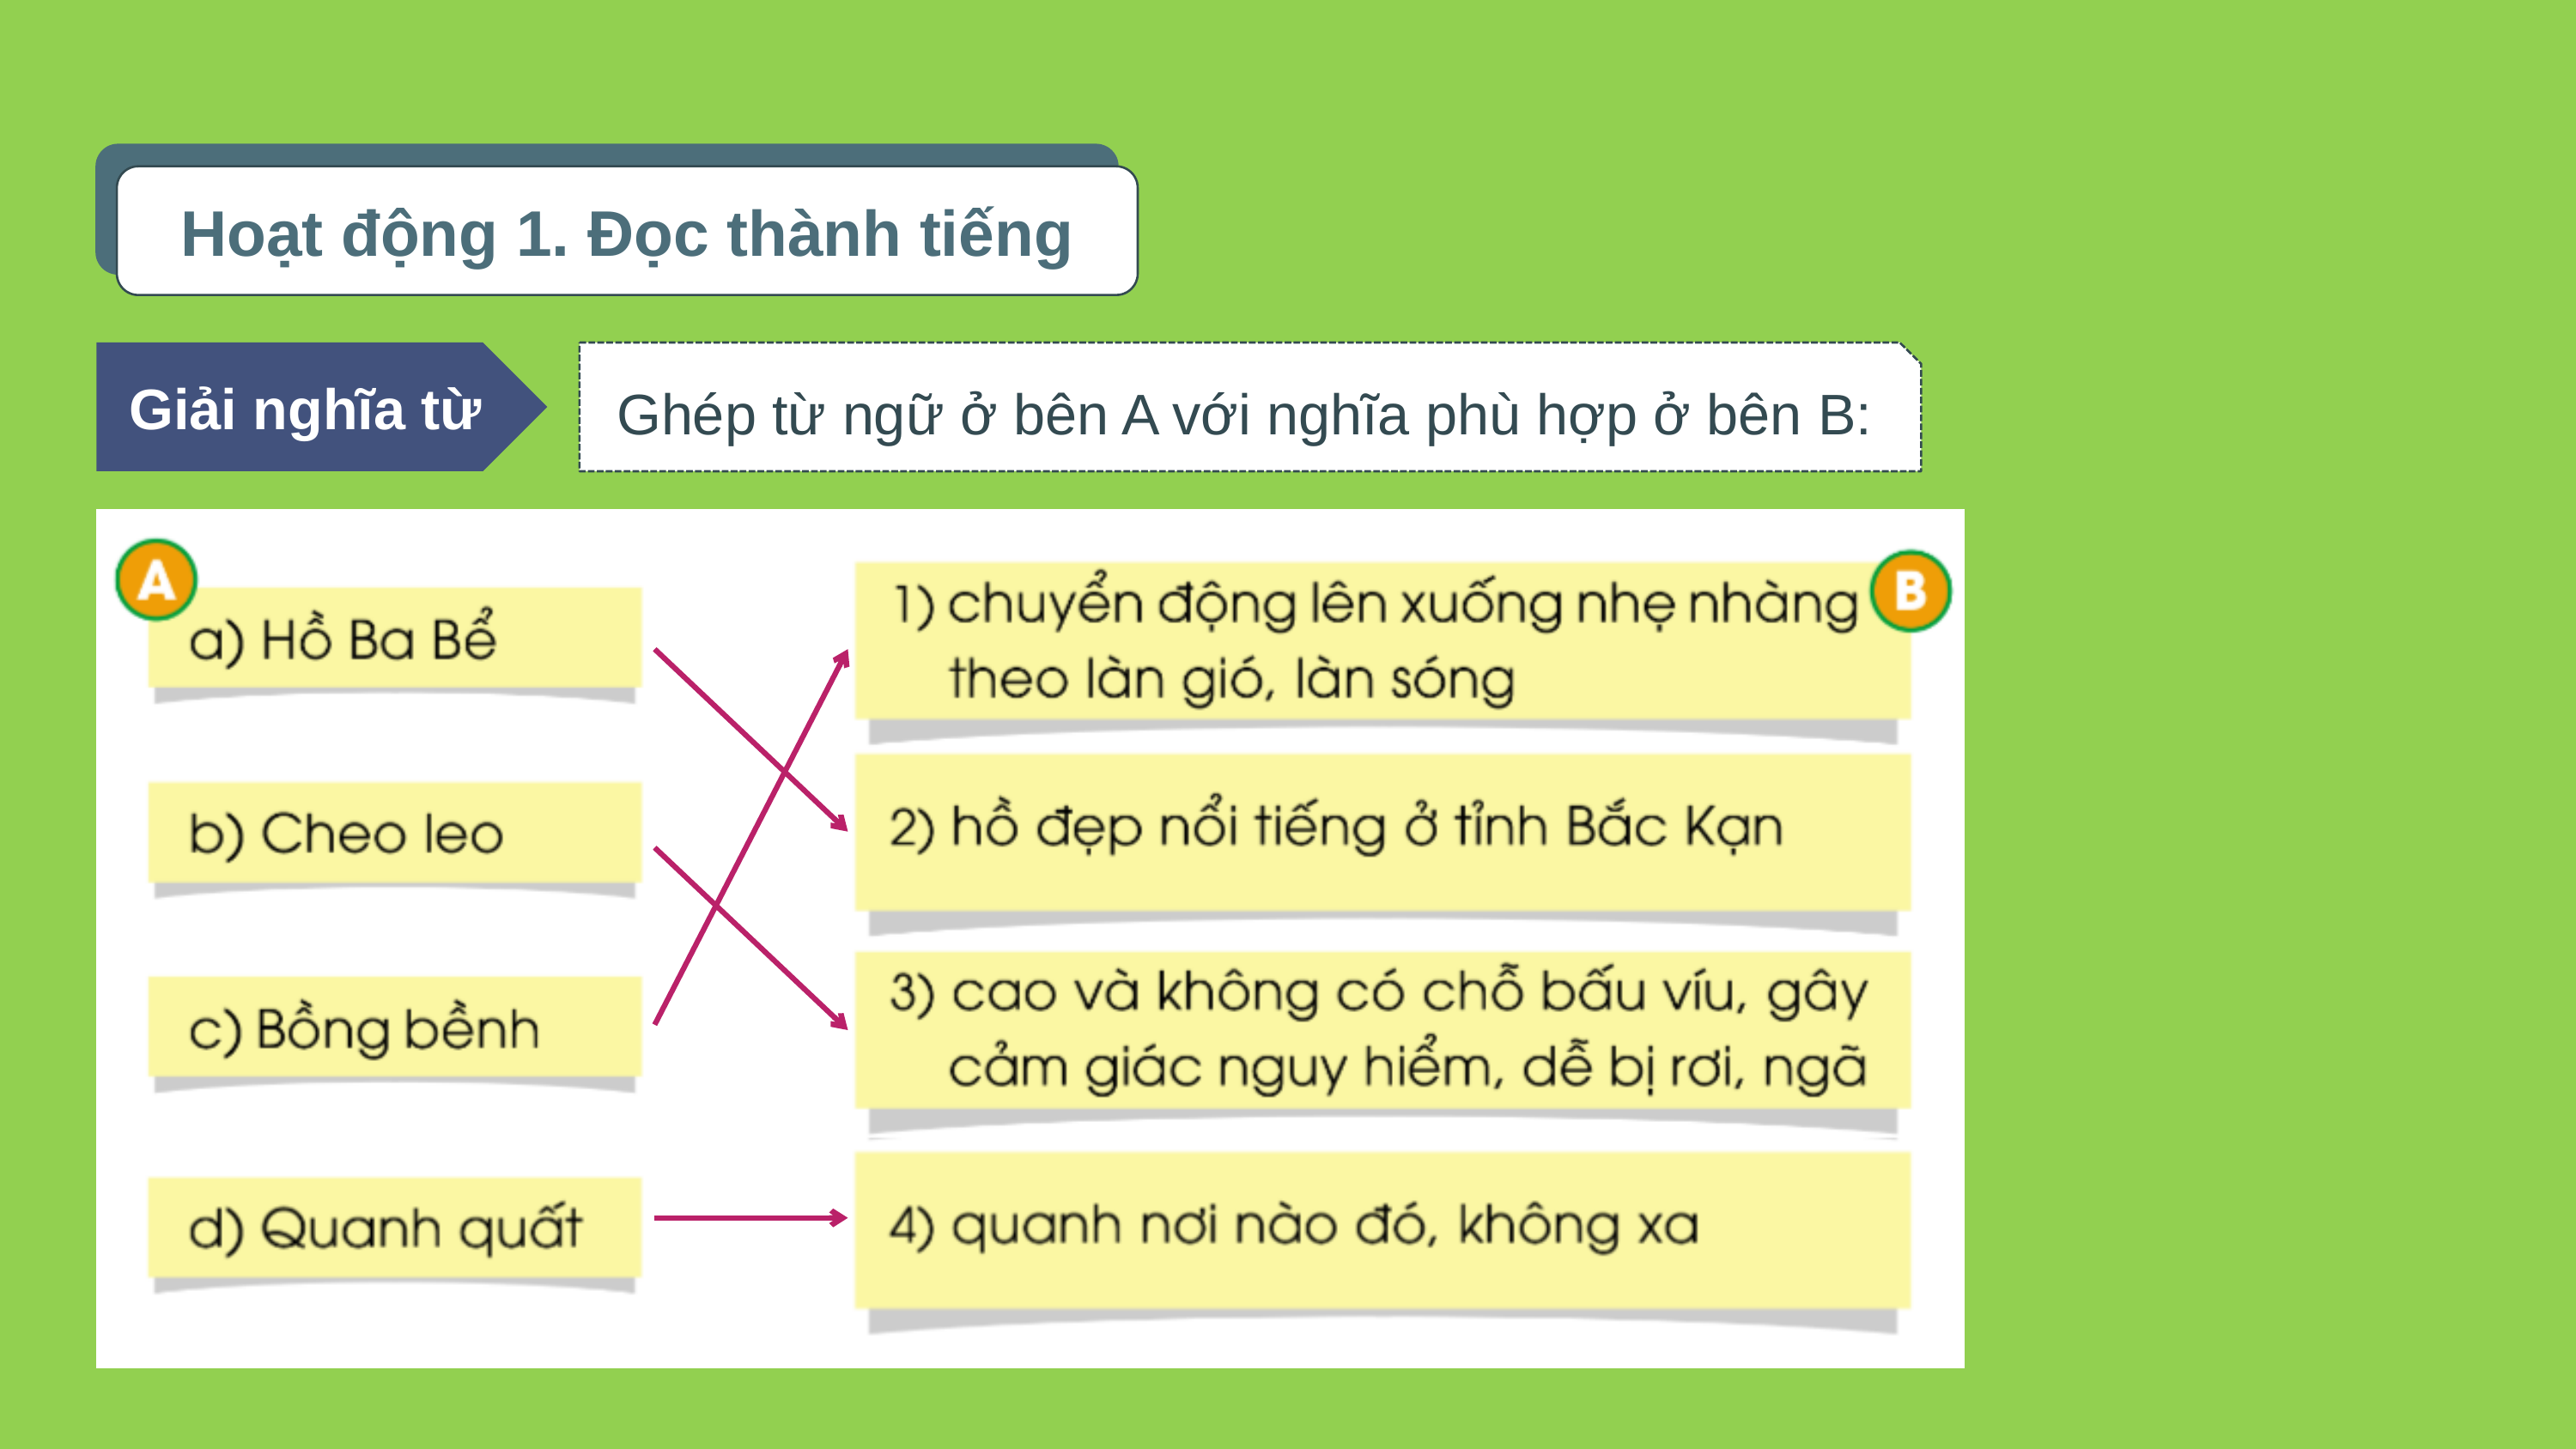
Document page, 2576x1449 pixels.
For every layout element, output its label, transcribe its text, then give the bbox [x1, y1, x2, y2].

text_box Ghép từ ngữ ở bên A với nghĩa phù hợp ở bên B: [578, 341, 1923, 473]
text_box Giải nghĩa từ [95, 341, 549, 473]
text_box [654, 1025, 848, 1031]
picture [96, 509, 1965, 1368]
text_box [654, 648, 848, 1025]
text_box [96, 144, 1139, 295]
